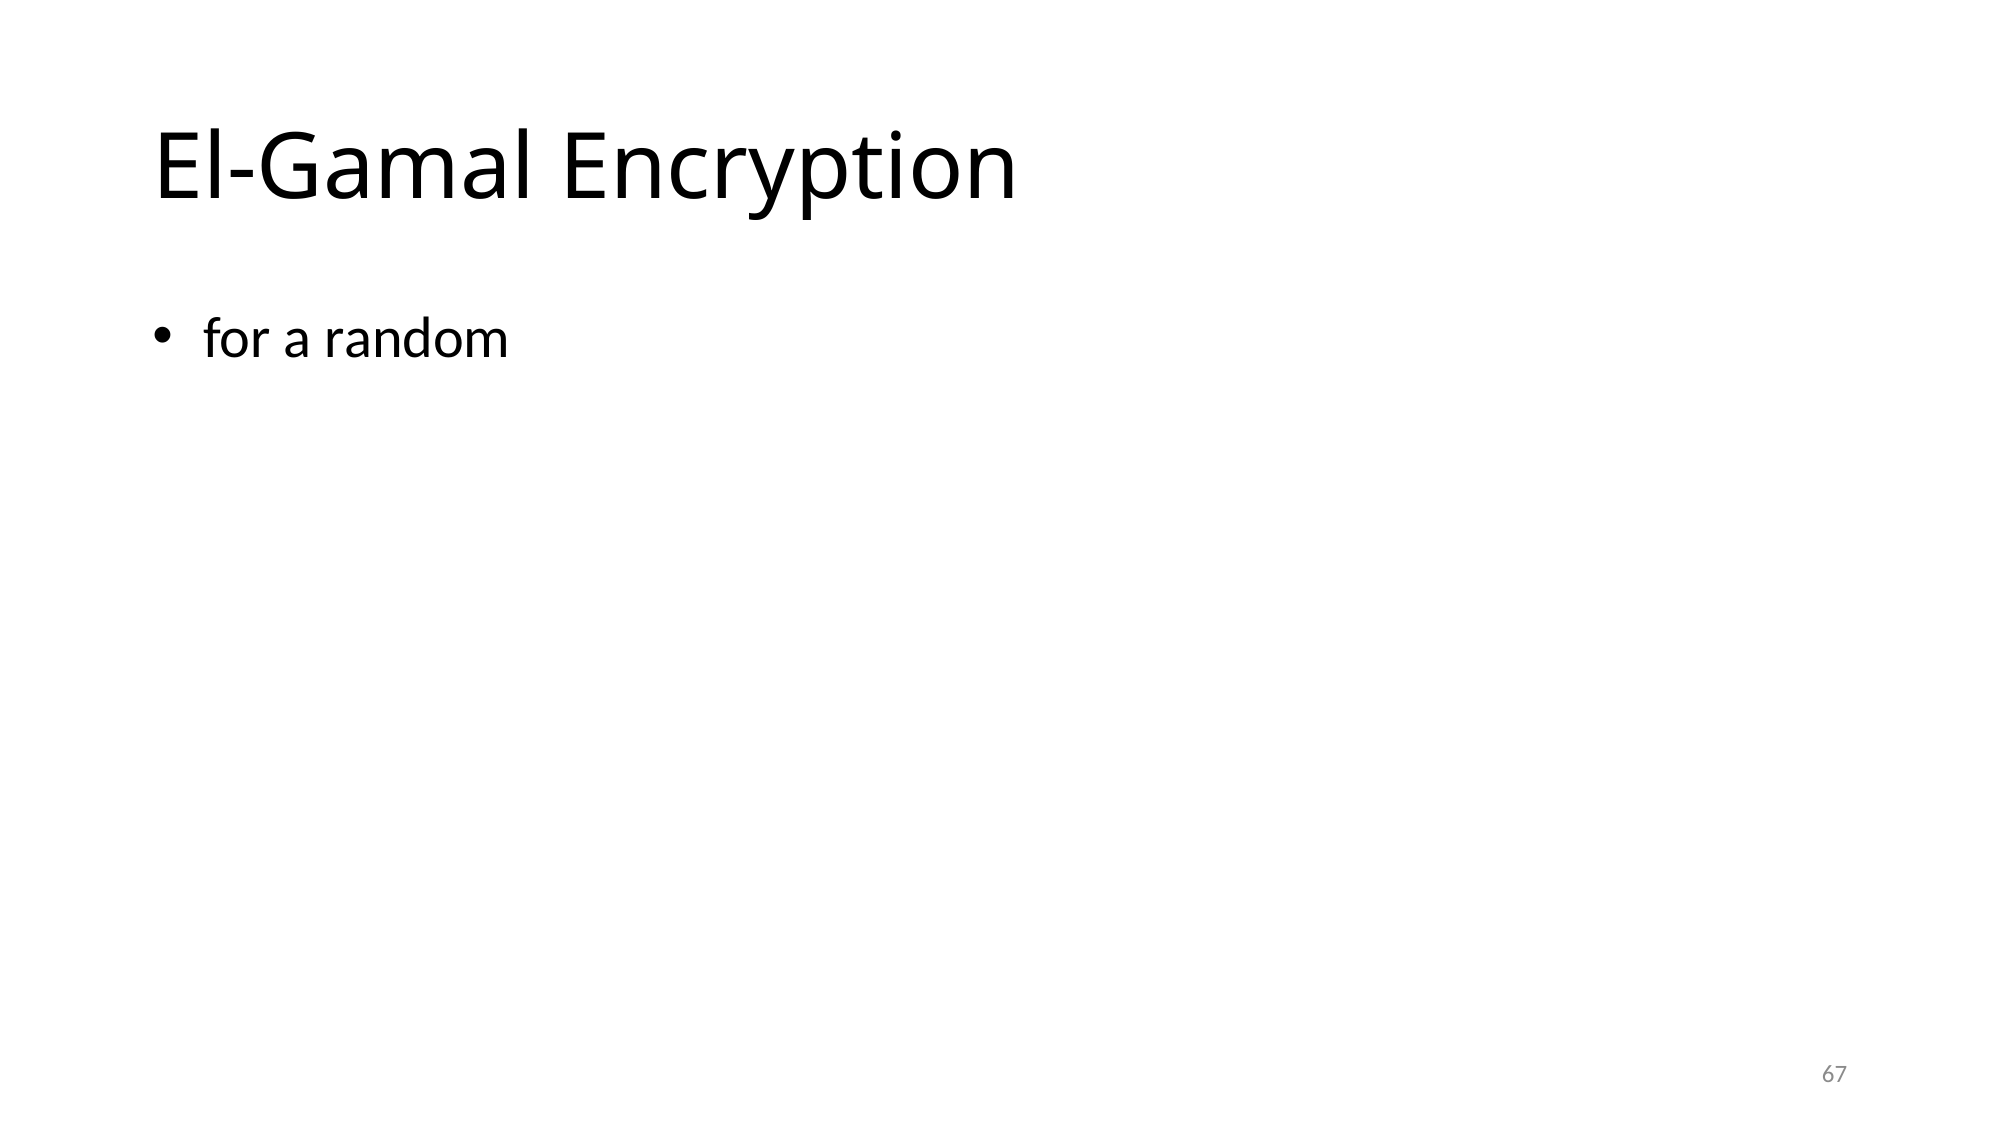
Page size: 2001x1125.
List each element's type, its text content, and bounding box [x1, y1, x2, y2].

slide_number 67 [1412, 1042, 1863, 1103]
title El-Gamal Encryption [137, 59, 1863, 278]
